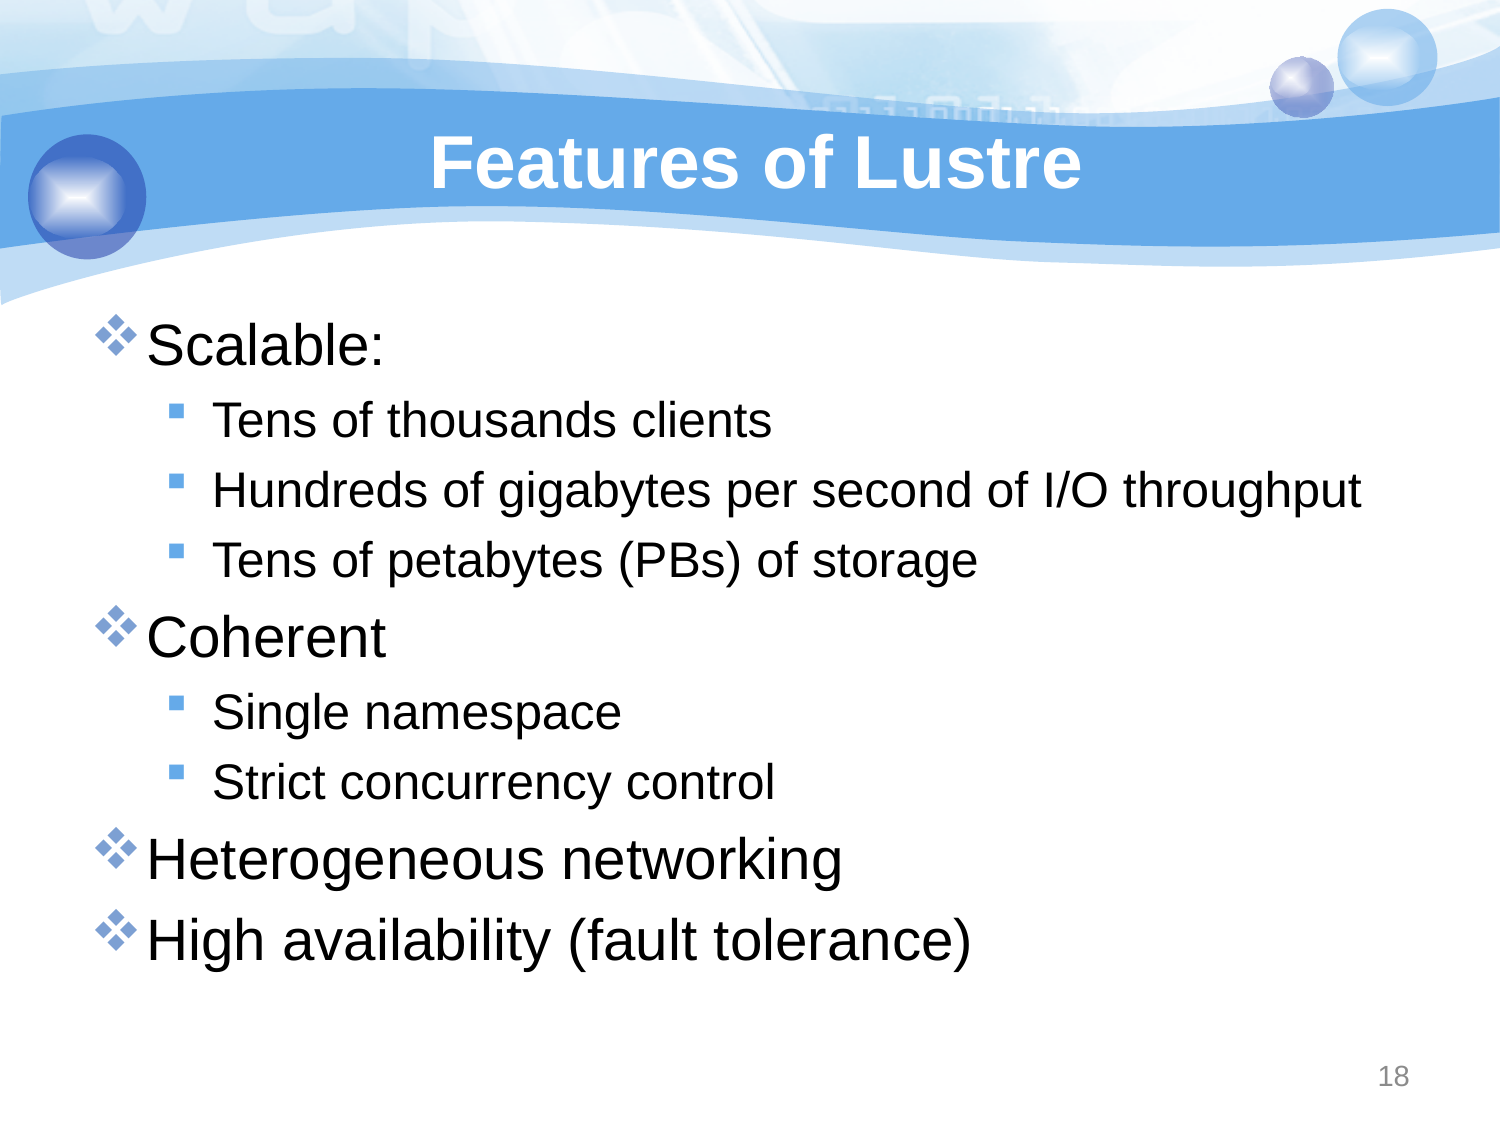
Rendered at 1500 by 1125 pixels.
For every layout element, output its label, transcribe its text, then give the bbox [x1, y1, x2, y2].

list Scalable: Tens of thousands clients Hundreds of gigabytes per second of I/O throughput Tens of petabytes (PBs) of storage Coherent Single namespace Strict concurrency control Heterogeneous networking High availability (fault tolerance) [75, 299, 1425, 1050]
title Features of Lustre [150, 112, 1363, 205]
picture [0, 0, 1500, 112]
slide_number 18 [1074, 1050, 1425, 1103]
